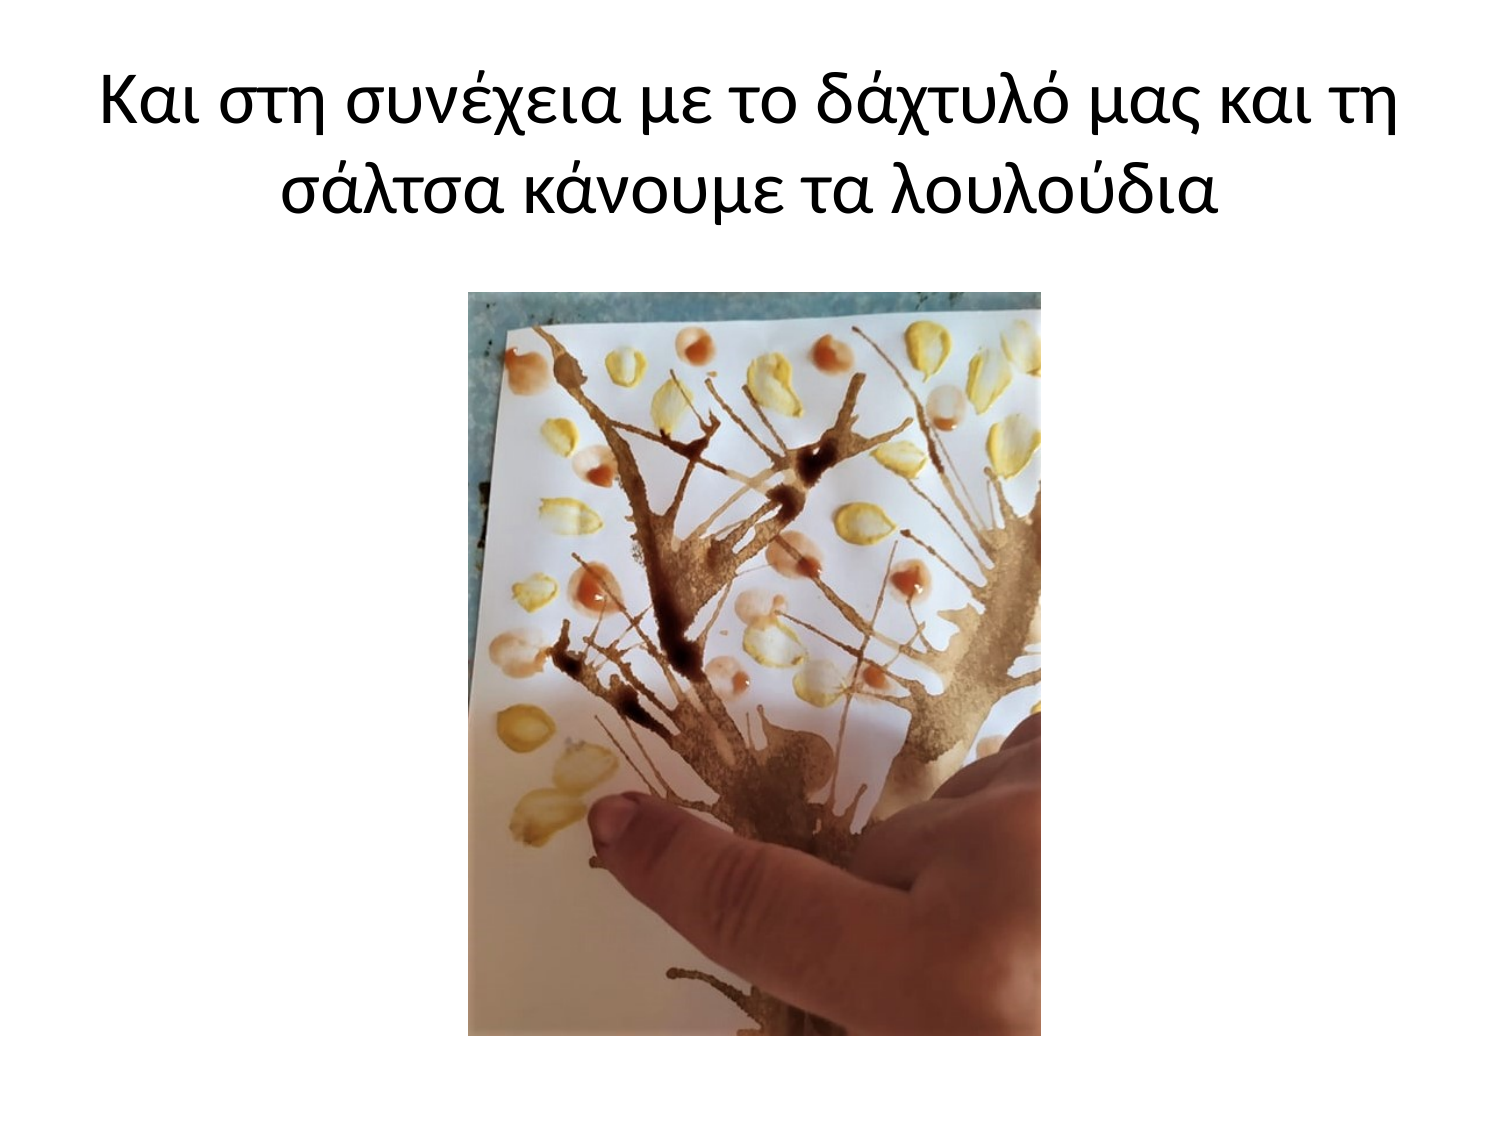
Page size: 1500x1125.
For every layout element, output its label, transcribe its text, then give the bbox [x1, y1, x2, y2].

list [468, 292, 1041, 1036]
title Και στη συνέχεια με το δάχτυλό μας και τη σάλτσα κάνουμε τα λουλούδια [75, 45, 1425, 233]
